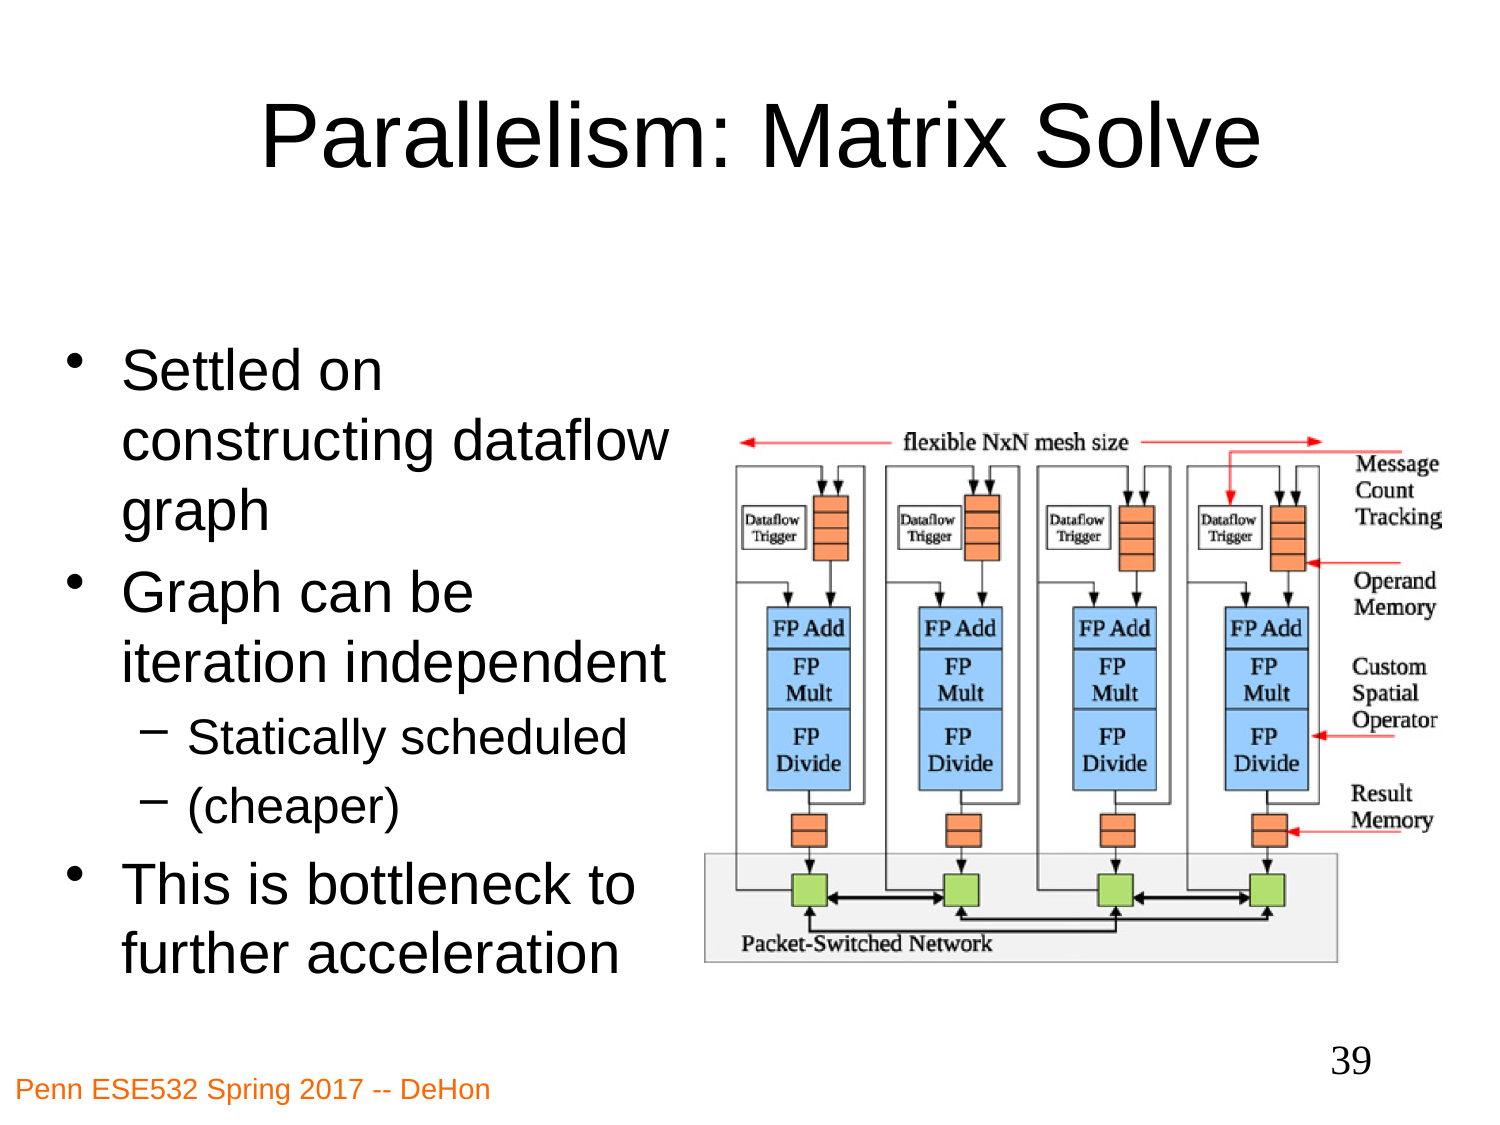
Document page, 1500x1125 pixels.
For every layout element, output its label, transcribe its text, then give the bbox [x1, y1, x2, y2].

list Settled on constructing dataflow graph Graph can be iteration independent Statically scheduled (cheaper) This is bottleneck to further acceleration [49, 324, 713, 1001]
title Parallelism: Matrix Solve [124, 37, 1401, 226]
slide_number 39 [1074, 1024, 1388, 1101]
slide_number Penn ESE532 Spring 2017 -- DeHon [0, 1062, 688, 1125]
picture [674, 424, 1454, 969]
